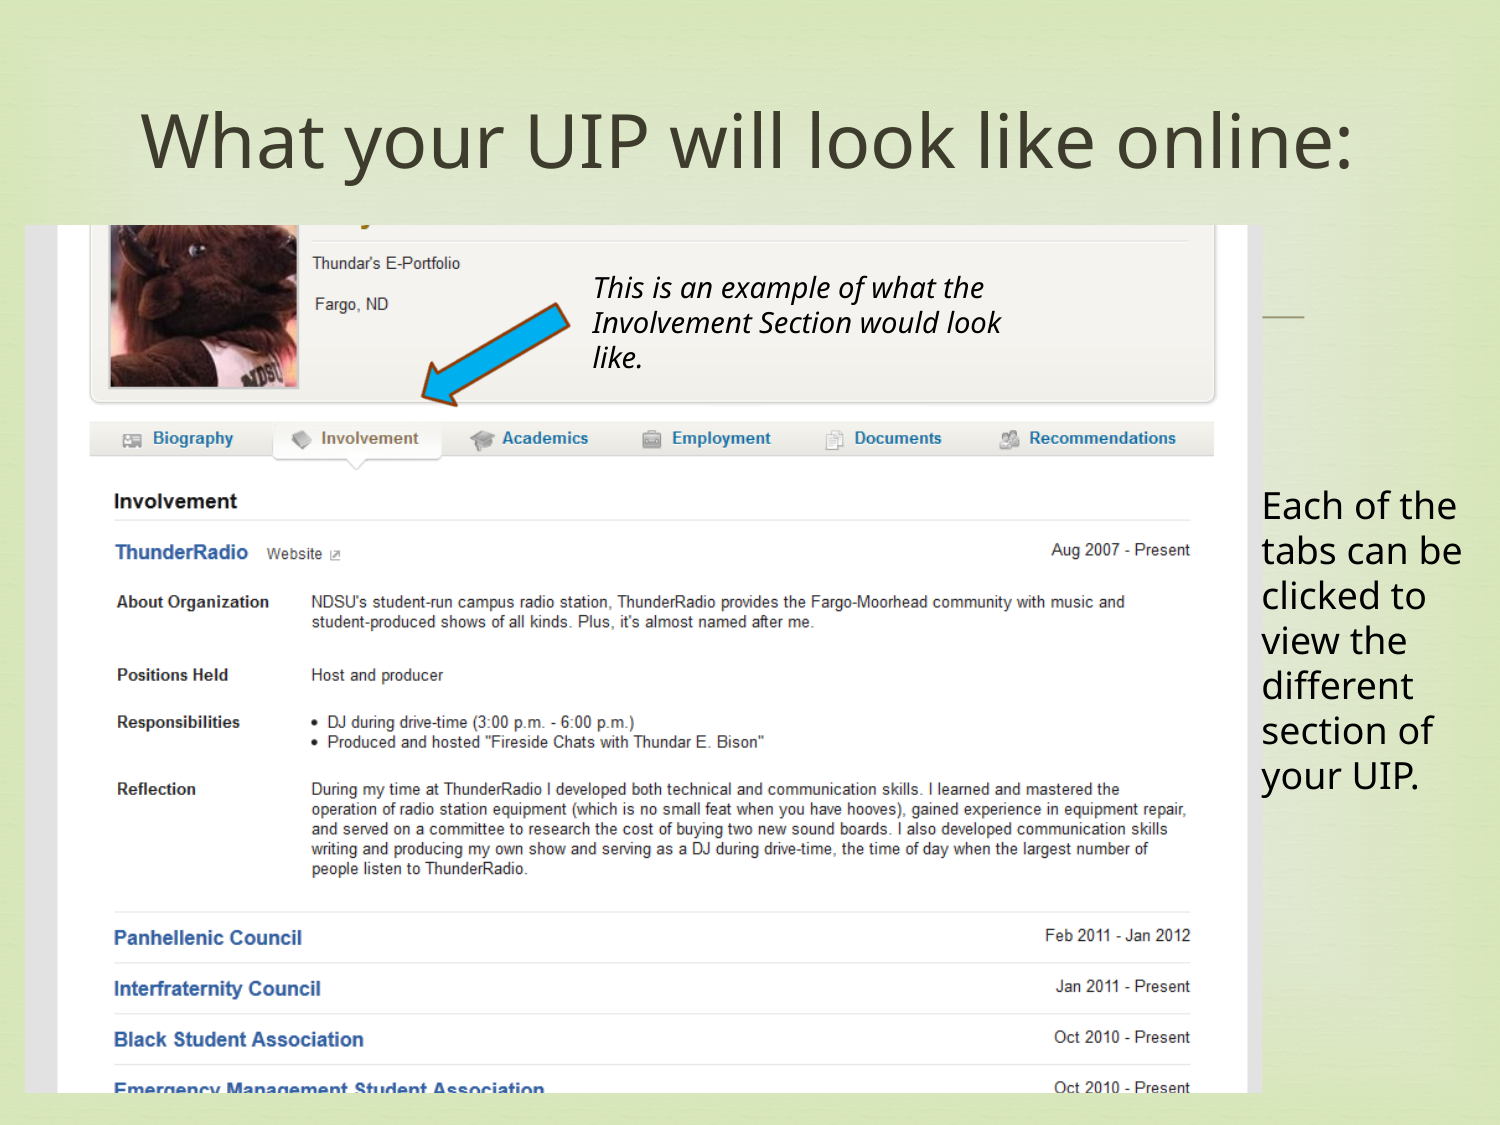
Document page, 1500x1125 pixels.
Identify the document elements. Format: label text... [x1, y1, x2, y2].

picture [24, 224, 1263, 1093]
text_box Each of the tabs can be clicked to view the different section of your UIP. [1269, 474, 1500, 805]
title What your UIP will look like online: [111, 52, 1385, 225]
